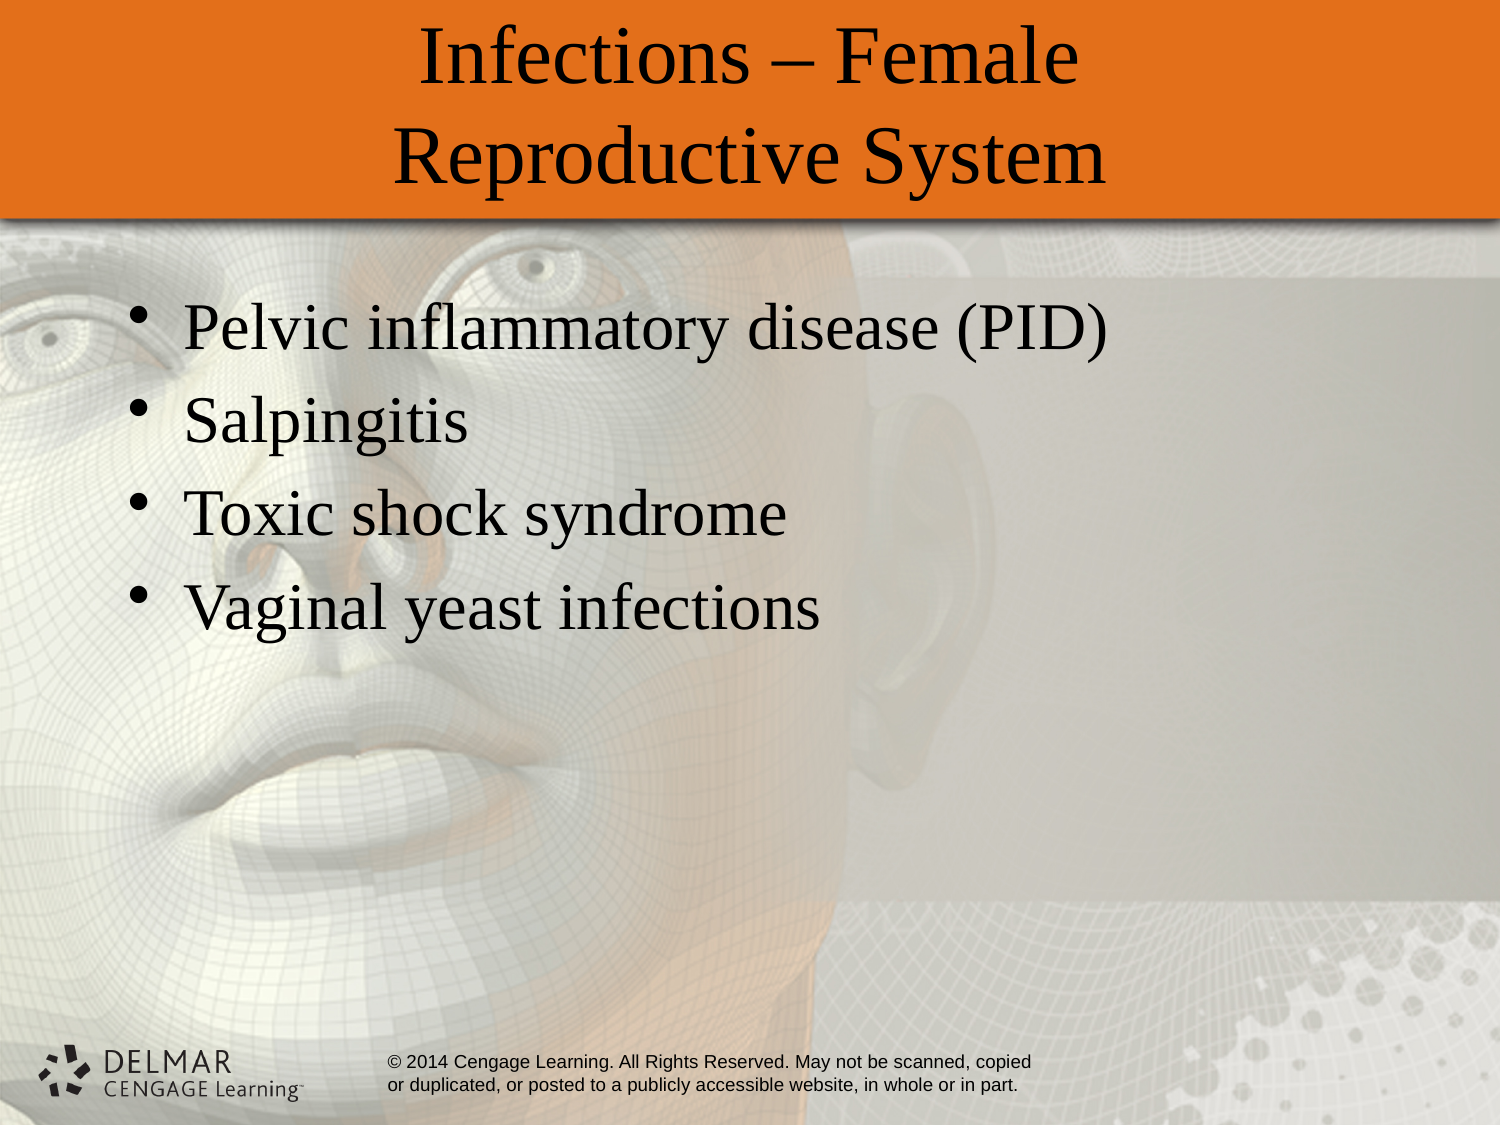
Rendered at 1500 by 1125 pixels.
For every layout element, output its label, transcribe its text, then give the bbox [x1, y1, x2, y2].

title Infections – Female Reproductive System [112, 0, 1388, 213]
list Pelvic inflammatory disease (PID) Salpingitis Toxic shock syndrome Vaginal yeast infections [112, 274, 1388, 988]
picture [0, 0, 1500, 1125]
